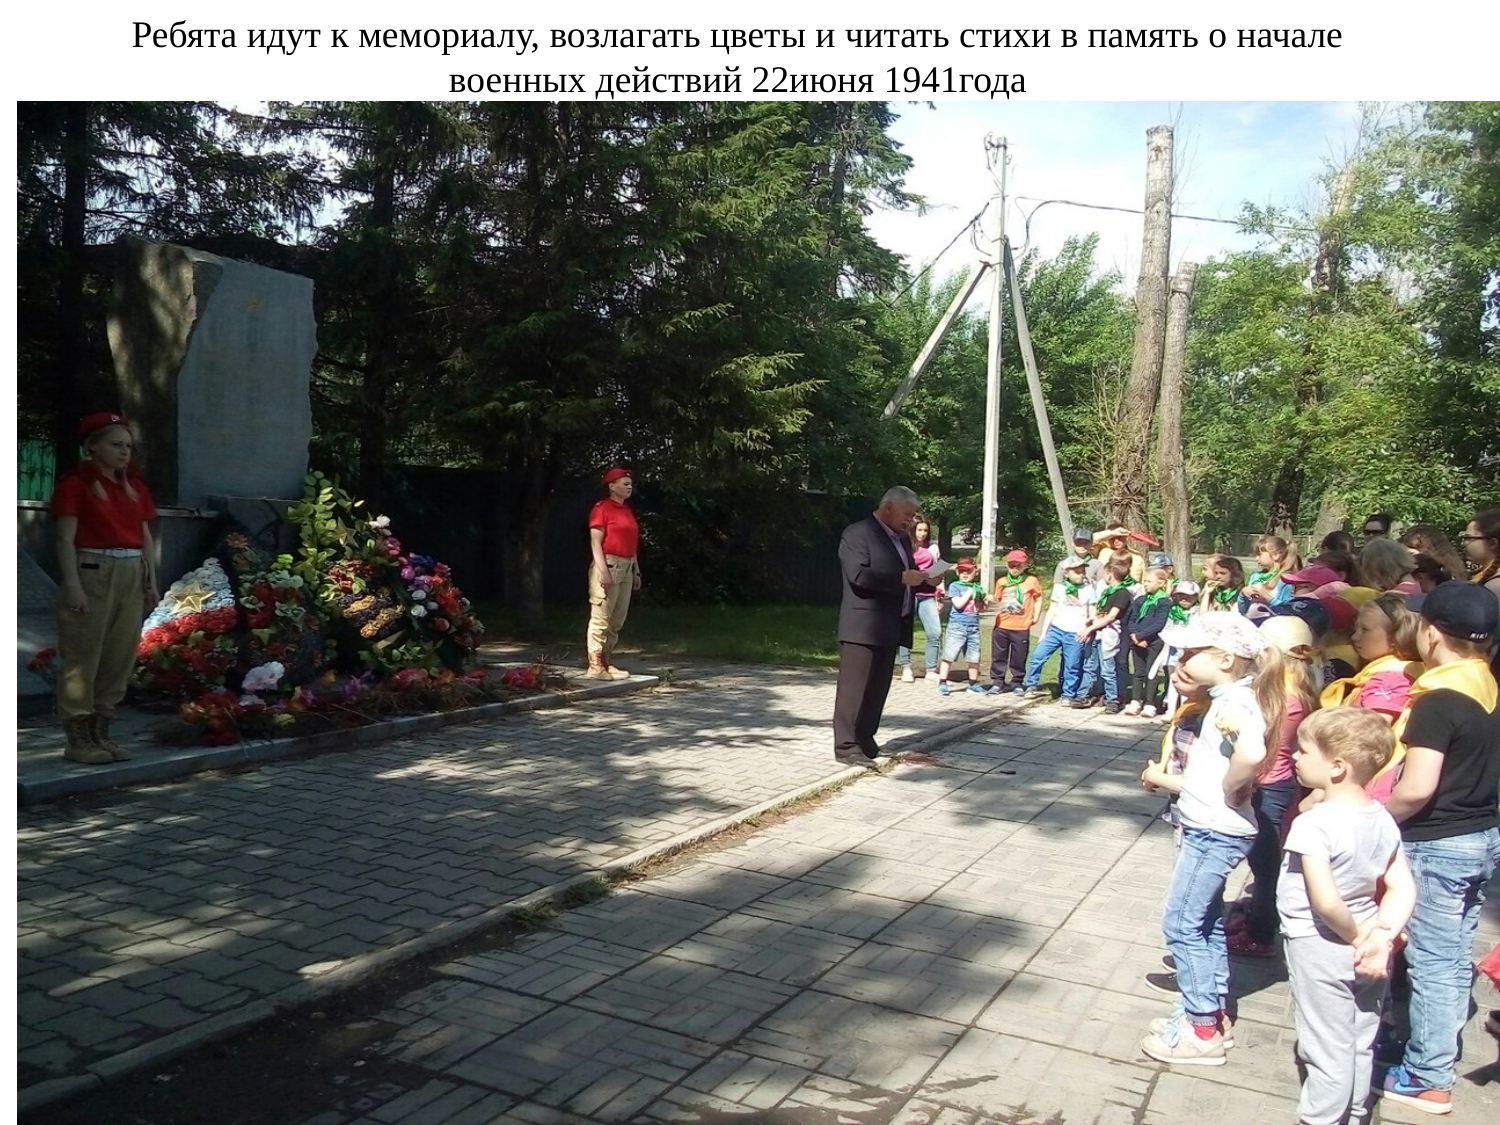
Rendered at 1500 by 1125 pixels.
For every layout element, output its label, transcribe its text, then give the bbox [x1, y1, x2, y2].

title Ребята идут к мемориалу, возлагать цветы и читать стихи в память о начале военных действий 22июня 1941года [88, 18, 1388, 91]
picture [17, 101, 1500, 1125]
